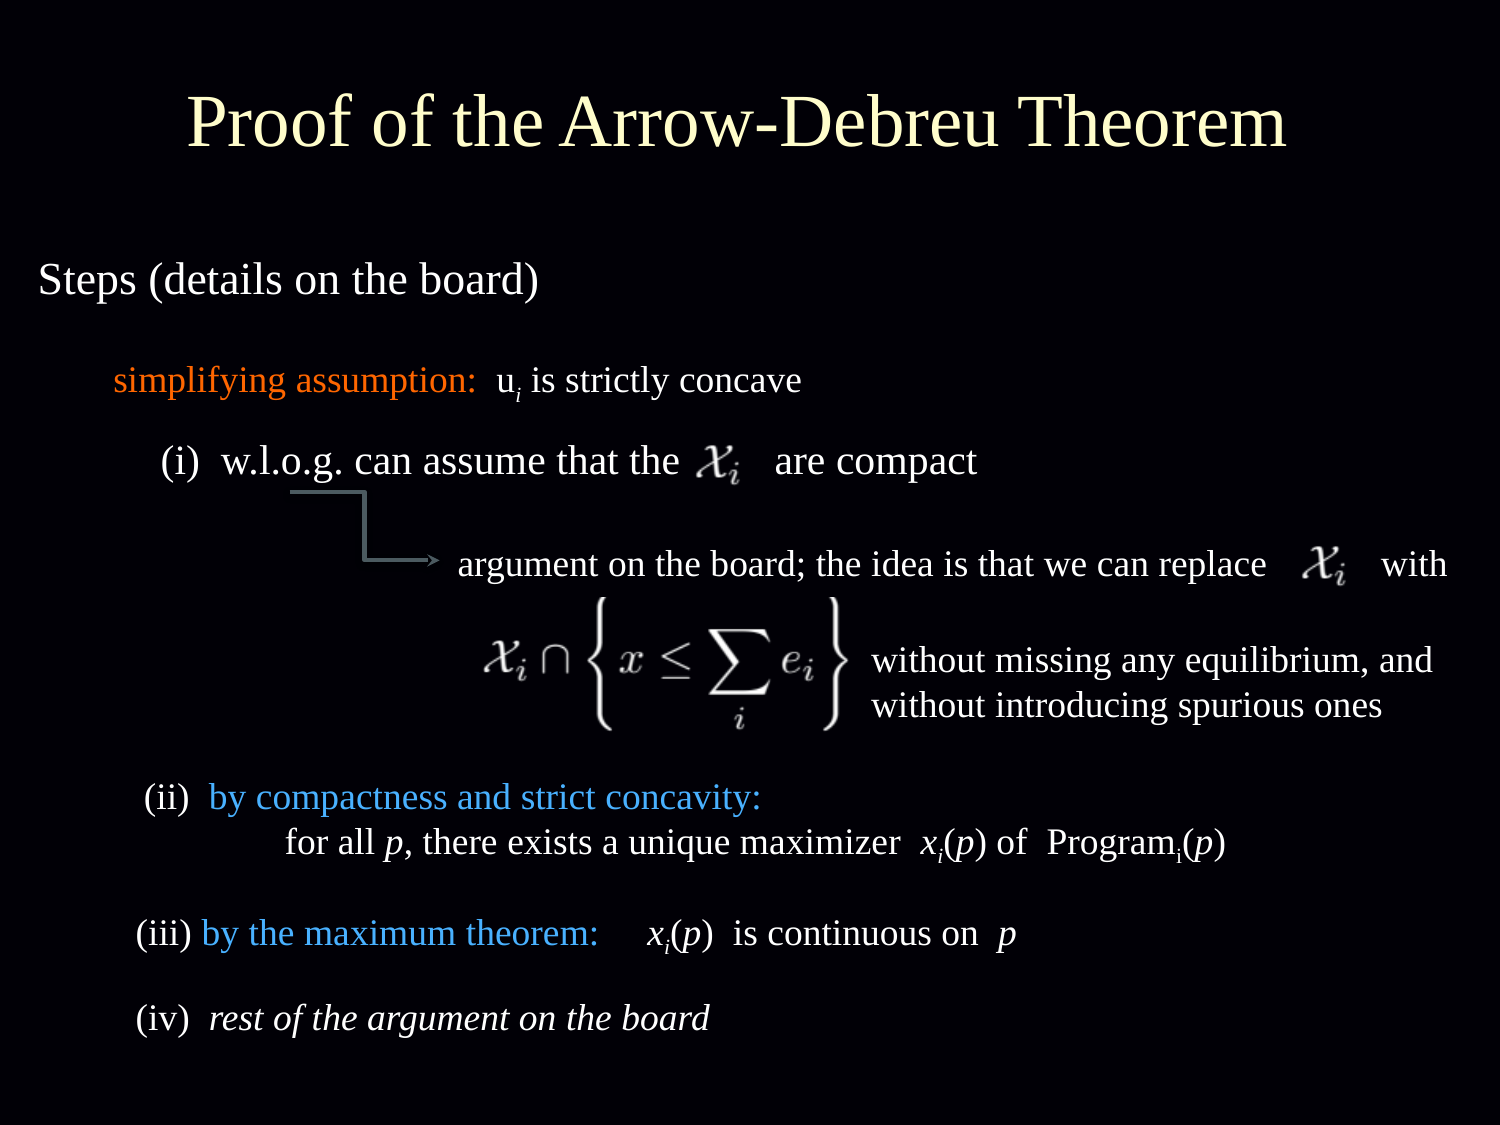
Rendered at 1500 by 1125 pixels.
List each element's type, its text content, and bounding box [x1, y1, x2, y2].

text_box Steps (details on the board) [22, 241, 1346, 312]
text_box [289, 491, 1468, 774]
text_box simplifying assumption: ui is strictly concave [98, 347, 818, 414]
title Proof of the Arrow-Debreu Theorem [62, 4, 1413, 230]
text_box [137, 398, 1002, 529]
text_box (iv) rest of the argument on the board [120, 985, 1284, 1046]
text_box (iii) by the maximum theorem: xi(p) is continuous on p [120, 900, 1284, 967]
text_box (ii) by compactness and strict concavity: for all p, there exists a unique maximizer xi(p) of Programi(p) [129, 764, 1292, 921]
